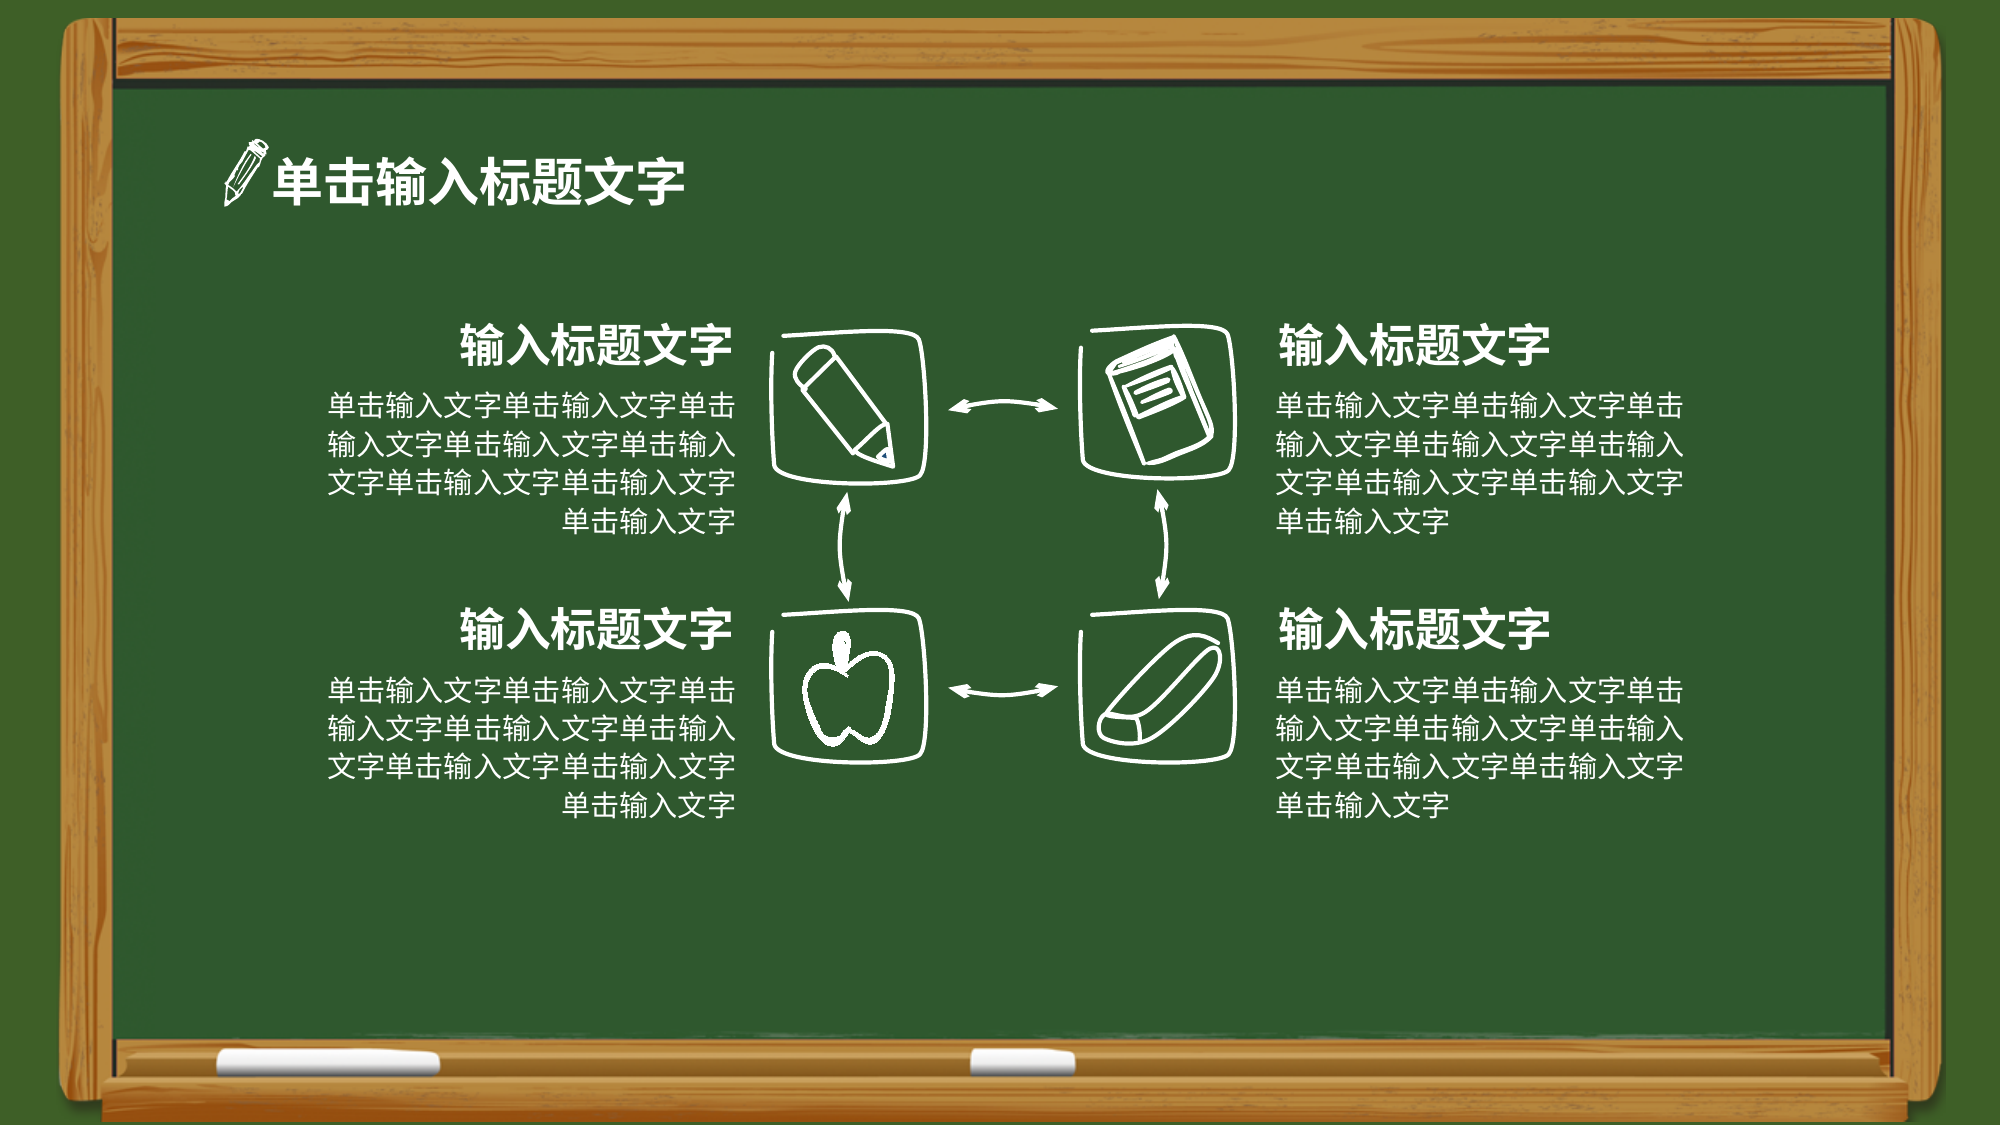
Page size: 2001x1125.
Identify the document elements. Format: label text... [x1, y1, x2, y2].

text_box 输入标题文字 [1263, 303, 1568, 380]
text_box [770, 329, 927, 479]
text_box [1078, 324, 1236, 480]
picture [54, 18, 1946, 1122]
text_box 单击输入文字单击输入文字单击输入文字单击输入文字单击输入文字单击输入文字单击输入文字单击输入文字 [303, 376, 752, 546]
text_box 单击输入标题文字 [256, 135, 901, 220]
text_box 输入标题文字 [1263, 588, 1568, 664]
text_box 单击输入文字单击输入文字单击输入文字单击输入文字单击输入文字单击输入文字单击输入文字单击输入文字 [303, 661, 752, 830]
text_box [802, 480, 840, 485]
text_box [840, 402, 1166, 695]
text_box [1100, 334, 1214, 467]
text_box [794, 346, 879, 480]
text_box 输入标题文字 [444, 303, 749, 380]
text_box 输入标题文字 [444, 588, 749, 664]
text_box [770, 610, 928, 764]
text_box 单击输入文字单击输入文字单击输入文字单击输入文字单击输入文字单击输入文字单击输入文字单击输入文字 [1260, 376, 1710, 546]
text_box [802, 631, 893, 747]
text_box 单击输入文字单击输入文字单击输入文字单击输入文字单击输入文字单击输入文字单击输入文字单击输入文字 [1260, 661, 1710, 830]
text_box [227, 133, 259, 210]
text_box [1098, 635, 1221, 744]
text_box [1079, 608, 1236, 764]
